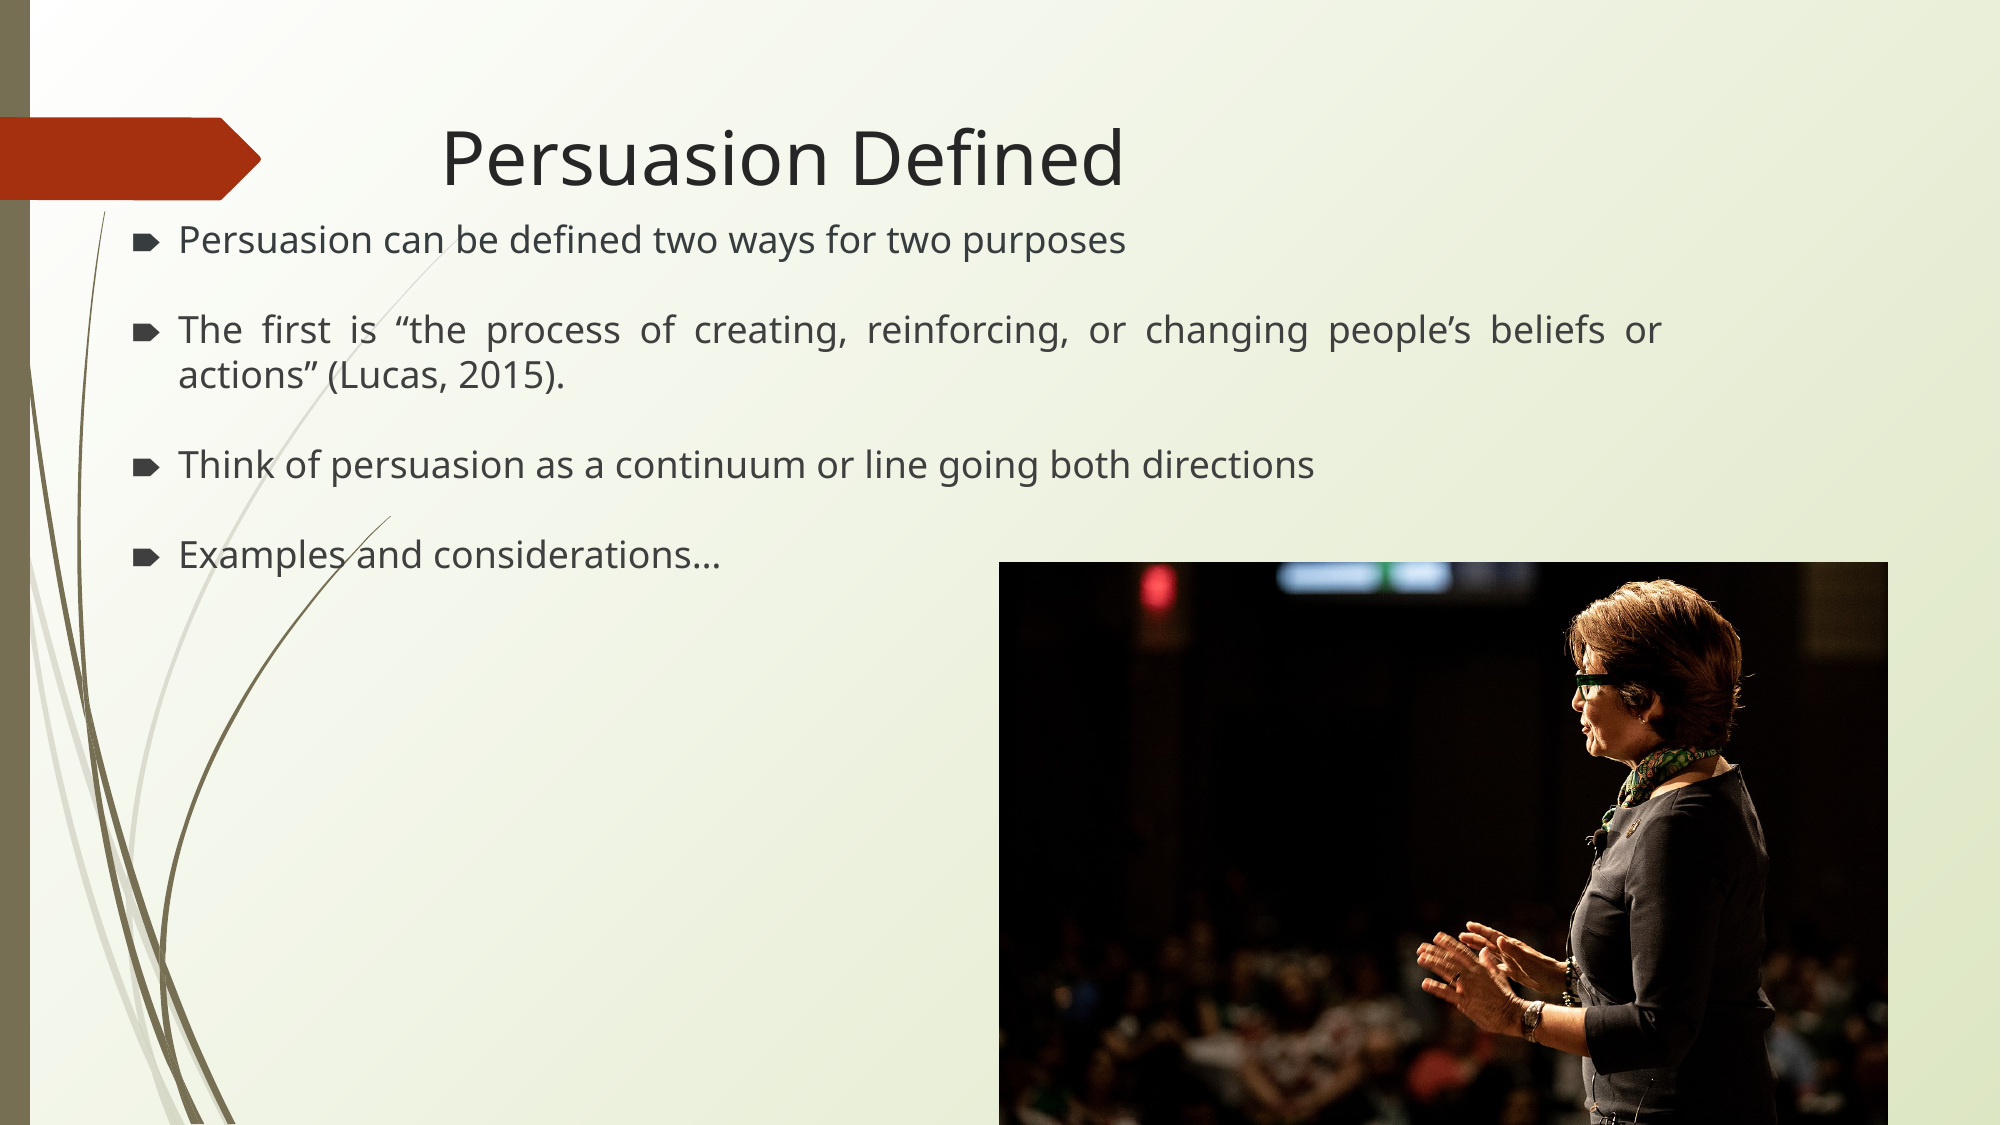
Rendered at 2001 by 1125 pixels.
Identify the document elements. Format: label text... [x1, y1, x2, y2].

list Persuasion can be defined two ways for two purposes The first is “the process of creating, reinforcing, or changing people’s beliefs or actions” (Lucas, 2015). Think of persuasion as a continuum or line going both directions Examples and considerations… [116, 208, 1680, 944]
picture [999, 562, 1888, 1125]
title Persuasion Defined [425, 102, 1888, 313]
